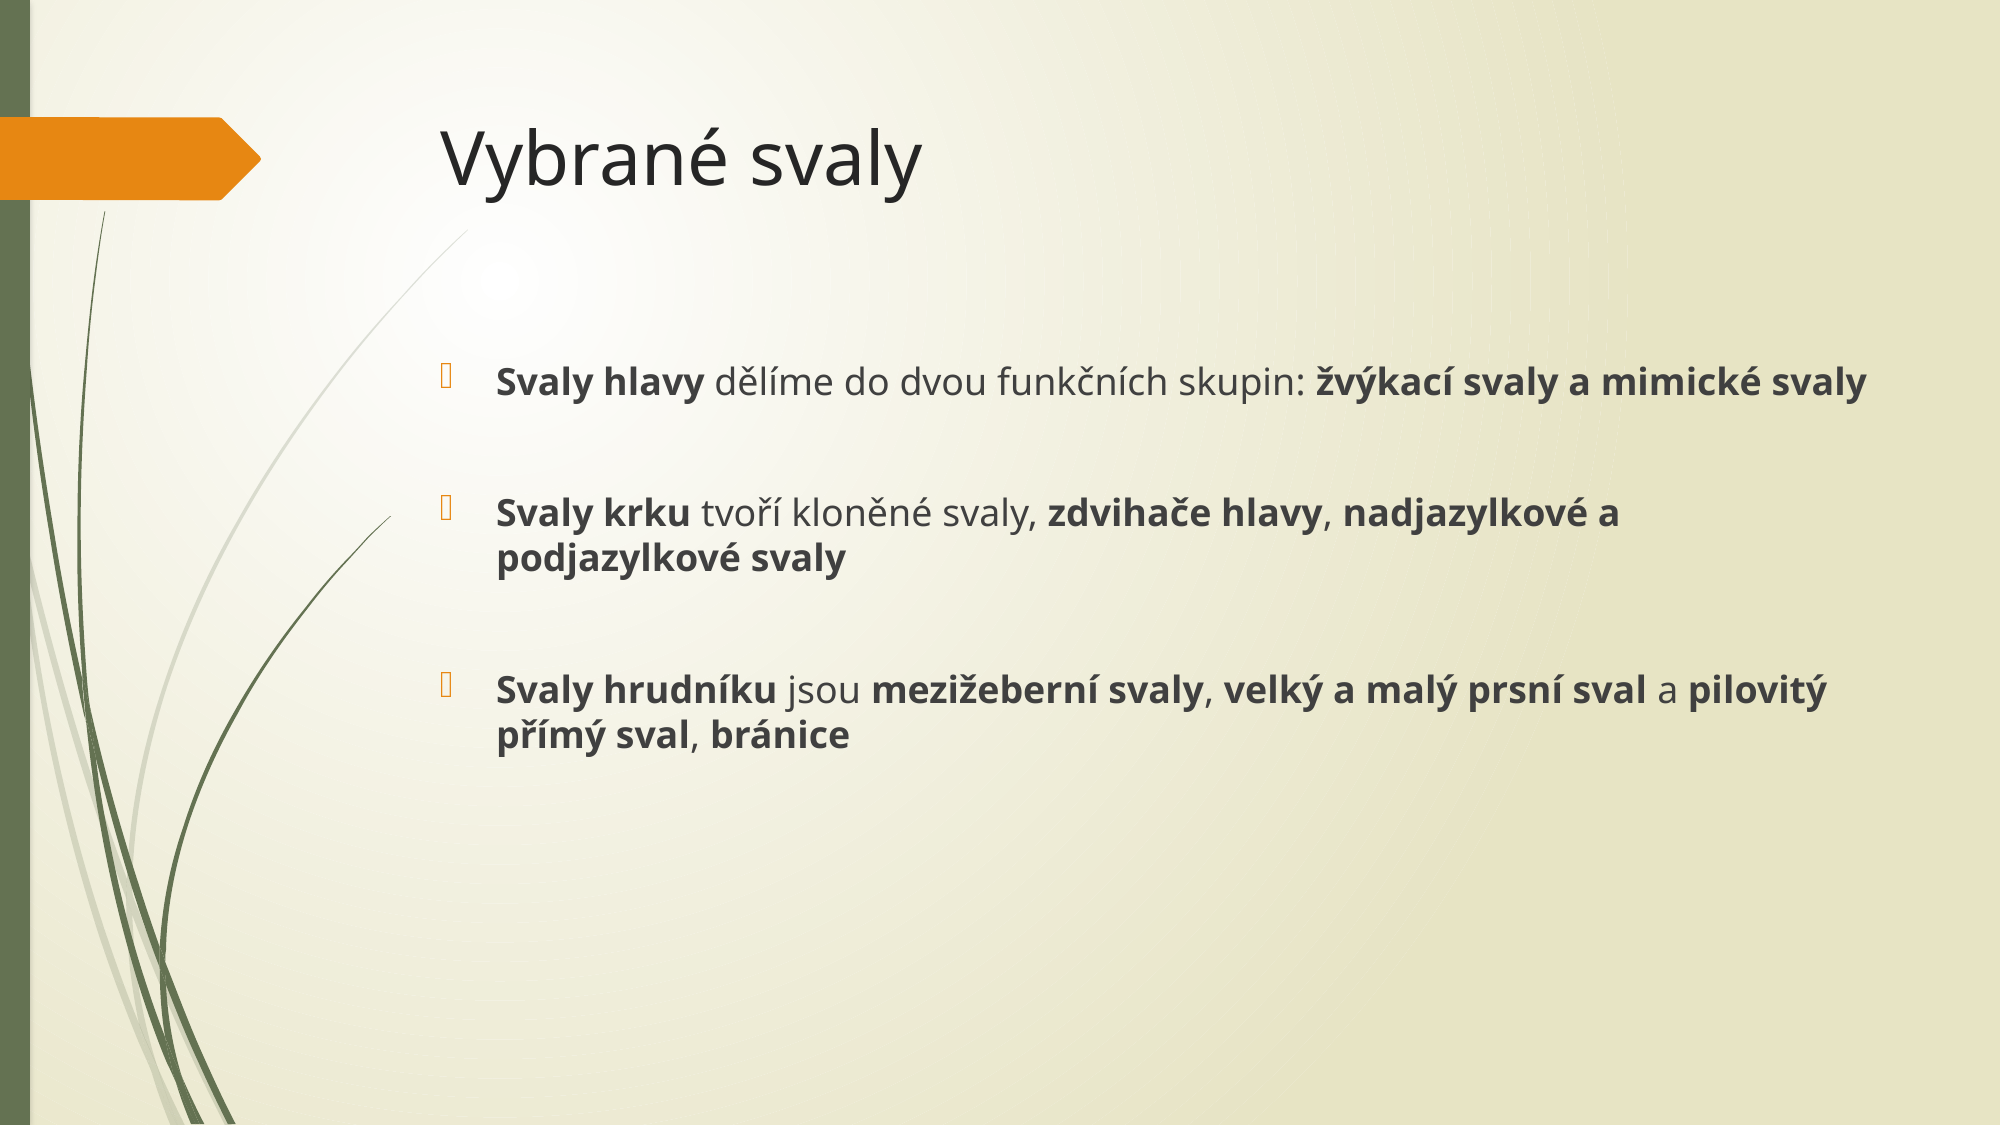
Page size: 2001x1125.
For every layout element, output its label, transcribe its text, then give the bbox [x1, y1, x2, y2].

list Svaly hlavy dělíme do dvou funkčních skupin: žvýkací svaly a mimické svaly Svaly krku tvoří kloněné svaly, zdvihače hlavy, nadjazylkové a podjazylkové svaly Svaly hrudníku jsou mezižeberní svaly, velký a malý prsní sval a pilovitý přímý sval, bránice [424, 350, 1888, 988]
title Vybrané svaly [425, 102, 1888, 313]
